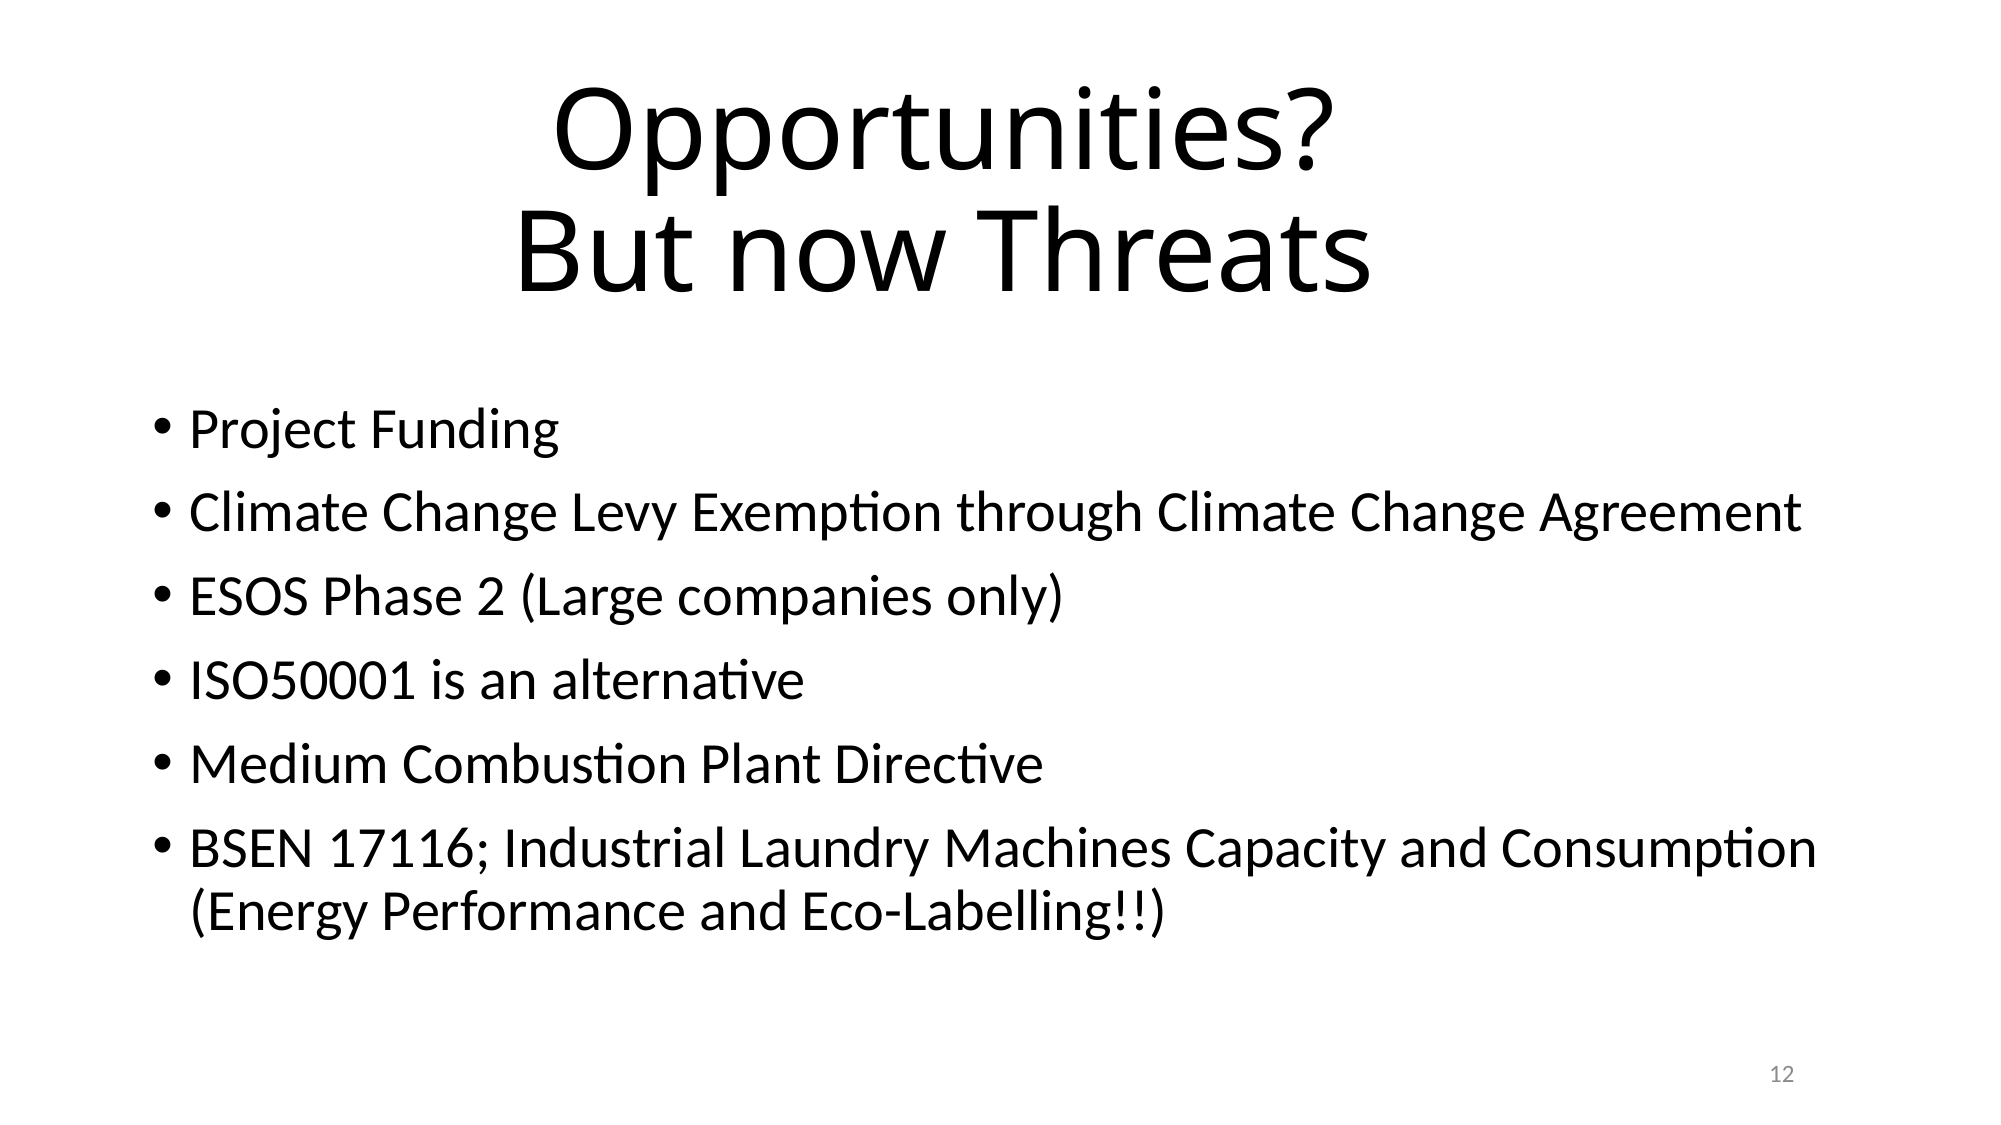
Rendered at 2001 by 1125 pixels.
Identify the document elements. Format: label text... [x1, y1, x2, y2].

title Opportunities? But now Threats [272, 102, 1614, 286]
slide_number 12 [1412, 1042, 1863, 1103]
list Project Funding Climate Change Levy Exemption through Climate Change Agreement ESOS Phase 2 (Large companies only) ISO50001 is an alternative Medium Combustion Plant Directive BSEN 17116; Industrial Laundry Machines Capacity and Consumption (Energy Performance and Eco-Labelling!!) [137, 299, 1863, 1014]
